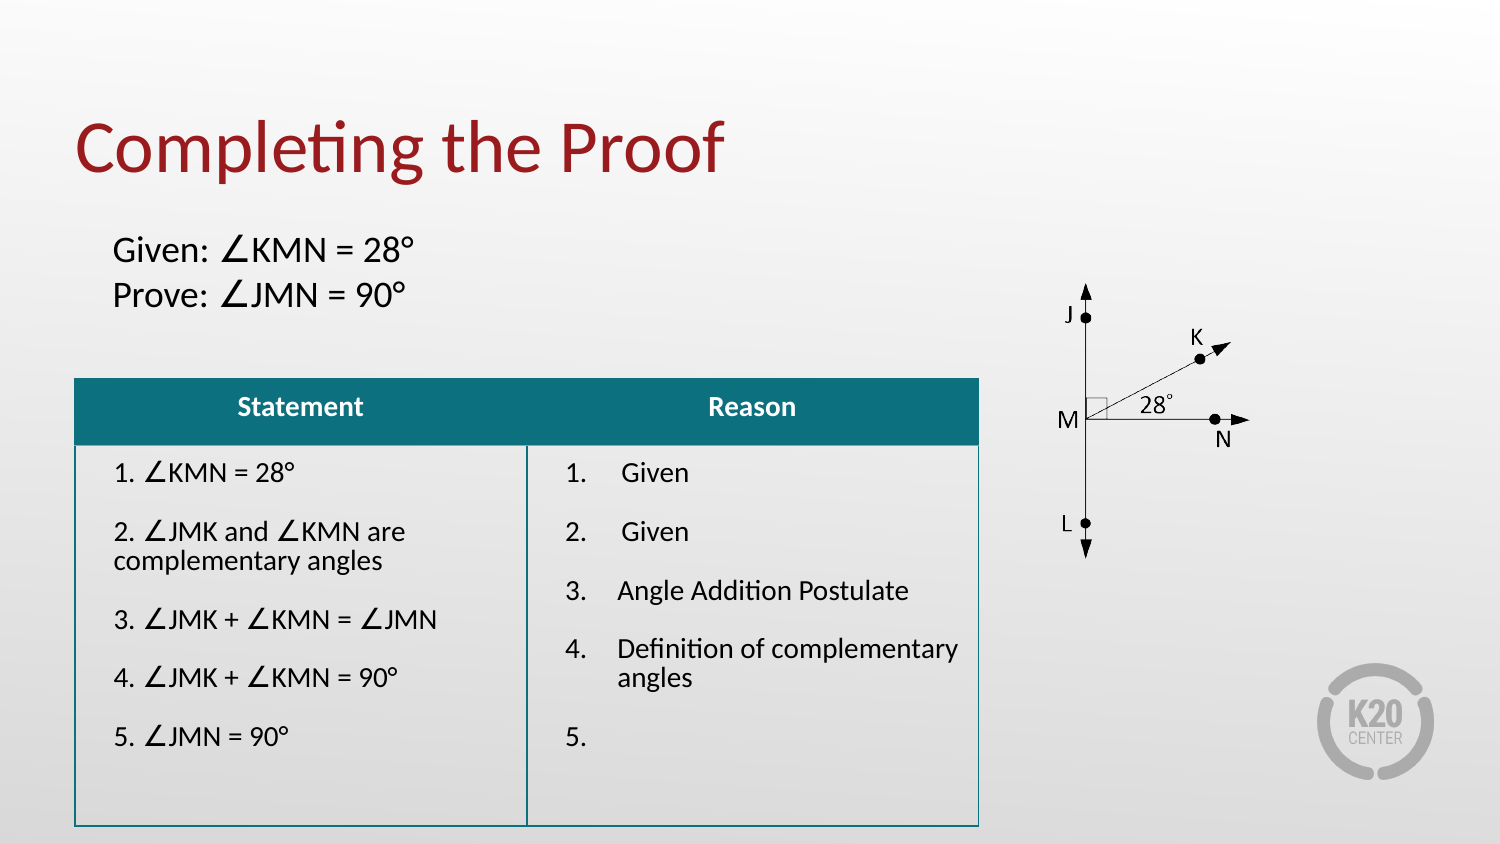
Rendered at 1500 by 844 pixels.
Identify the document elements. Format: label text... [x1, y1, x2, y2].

picture [886, 167, 1364, 645]
title Completing the Proof [75, 50, 1425, 191]
picture [1300, 646, 1451, 797]
text_box Given: ∠KMN = 28° Prove: ∠JMN = 90° [97, 217, 491, 322]
table_header Statement [76, 380, 526, 445]
table_header Reason [528, 380, 881, 445]
table_cell Given Given Angle Addition Postulate Definition of complementary angles [528, 446, 978, 825]
table_cell 1. ∠KMN = 28° 2. ∠JMK and ∠KMN are complementary angles 3. ∠JMK + ∠KMN = ∠JMN 4. ∠JMK + ∠KMN = 90° 5. ∠JMN = 90° [76, 446, 526, 825]
